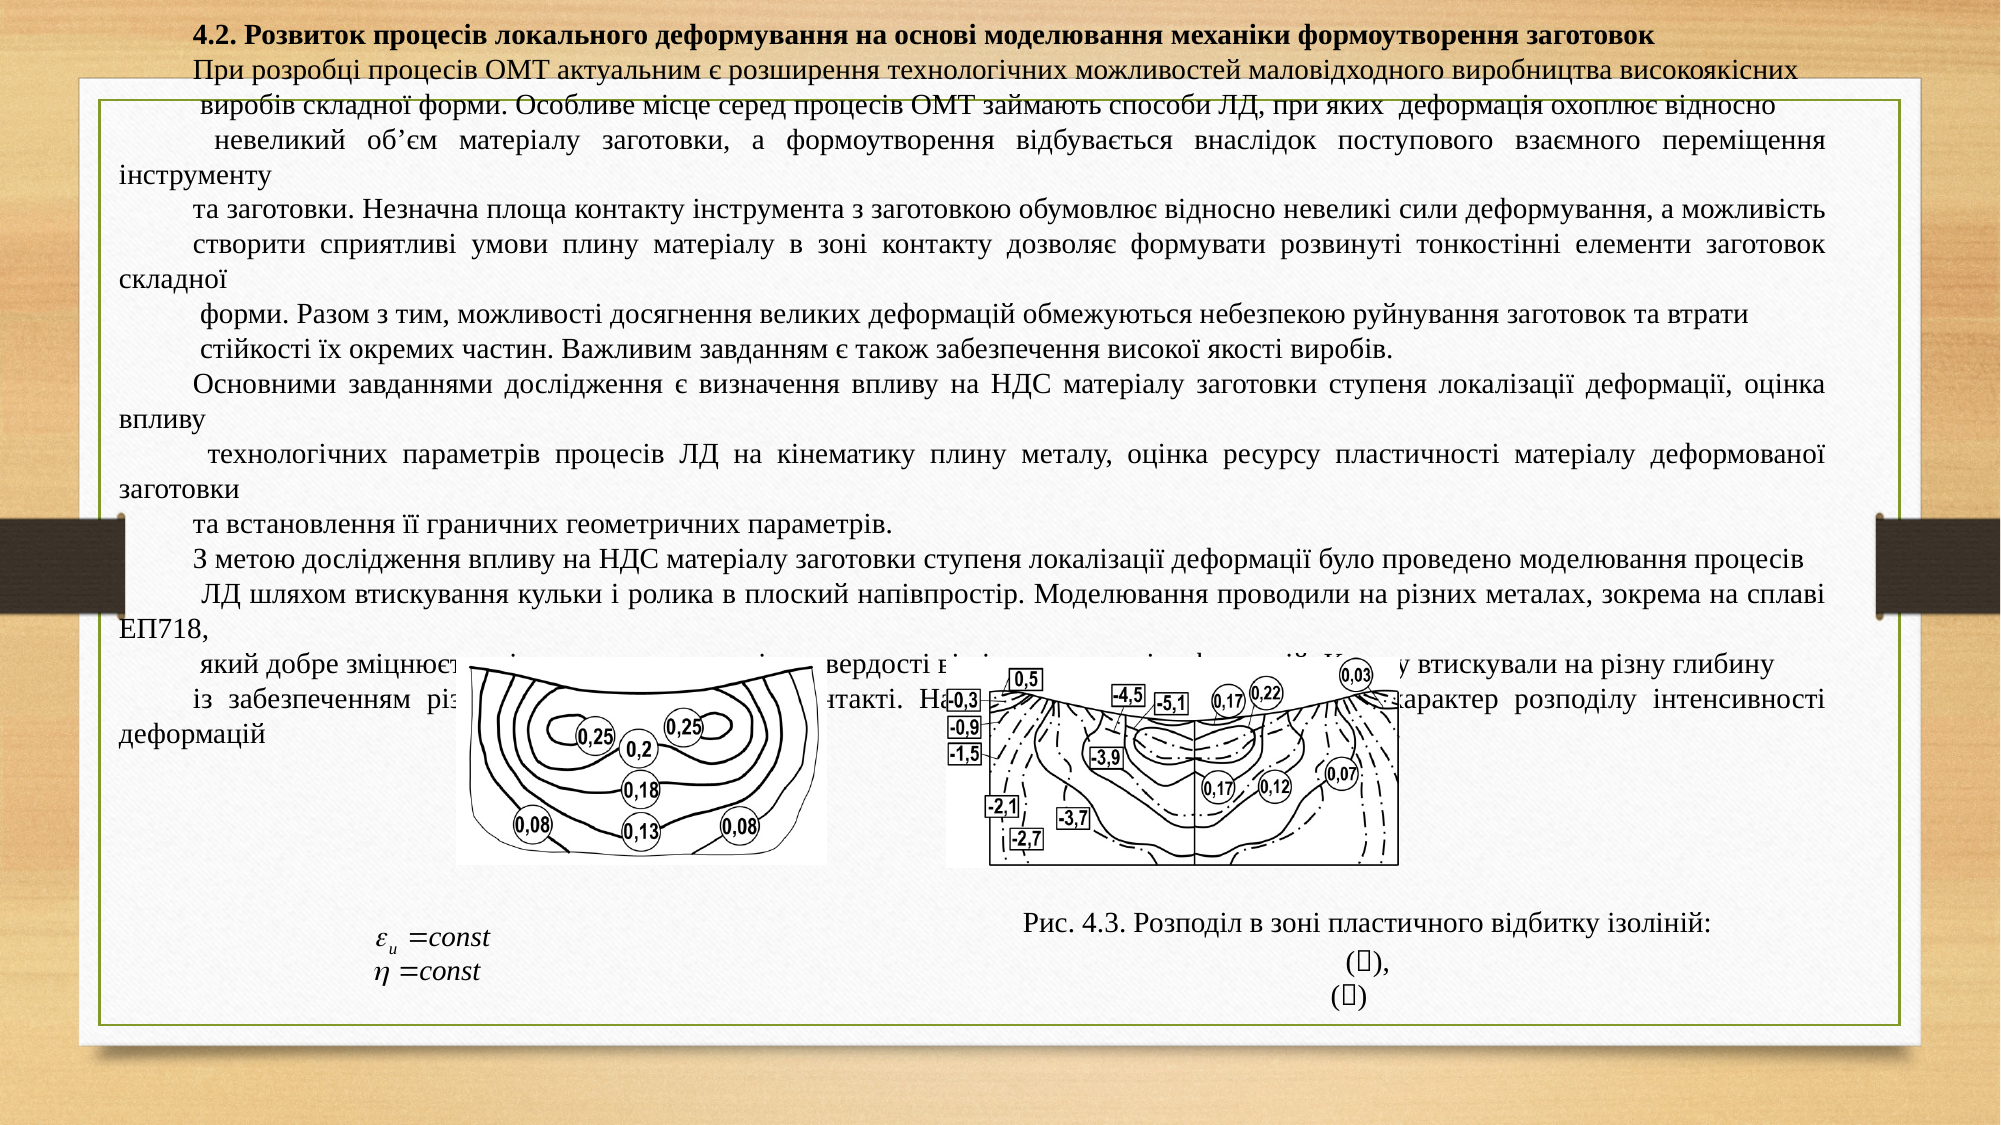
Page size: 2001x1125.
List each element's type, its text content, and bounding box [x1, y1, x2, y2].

picture [0, 0, 2001, 1125]
text_box () [1308, 968, 1390, 1019]
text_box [371, 958, 486, 991]
text_box 4.2. Розвиток процесів локального деформування на основі моделювання механіки формоутворення заготовок При розробці процесів ОМТ актуальним є розширення технологічних можливостей маловідходного виробництва високоякісних виробів складної форми. Особливе місце серед процесів ОМТ займають способи ЛД, при яких деформація охоплює відносно невеликий об’єм матеріалу заготовки, а формоутворення відбувається внаслідок поступового взаємного переміщення інструменту та заготовки. Незначна площа контакту інструмента з заготовкою обумовлює відносно невеликі сили деформування, а можливість створити сприятливі умови плину матеріалу в зоні контакту дозволяє формувати розвинуті тонкостінні елементи заготовок складної форми. Разом з тим, можливості досягнення великих деформацій обмежуються небезпекою руйнування заготовок та втрати стійкості їх окремих частин. Важливим завданням є також забезпечення високої якості виробів. Основними завданнями дослідження є визначення впливу на НДС матеріалу заготовки ступеня локалізації деформації, оцінка впливу технологічних параметрів процесів ЛД на кінематику плину металу, оцінка ресурсу пластичності матеріалу деформованої заготовки та встановлення її граничних геометричних параметрів. З метою дослідження впливу на НДС матеріалу заготовки ступеня локалізації деформації було проведено моделювання процесів ЛД шляхом втискування кульки і ролика в плоский напівпростір. Моделювання проводили на різних металах, зокрема на сплаві ЕП718, який добре зміцнюється і має сильну залежність твердості від інтенсивності деформацій. Кульку втискували на різну глибину із забезпеченням різних граничних умов на контакті. На рис. 4.3, а приведений типовий характер розподілу інтенсивності деформацій [103, 112, 1843, 652]
text_box (), [1330, 934, 1413, 985]
text_box Рис. 4.3. Розподіл в зоні пластичного відбитку ізоліній: [1008, 895, 1736, 946]
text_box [371, 919, 497, 960]
